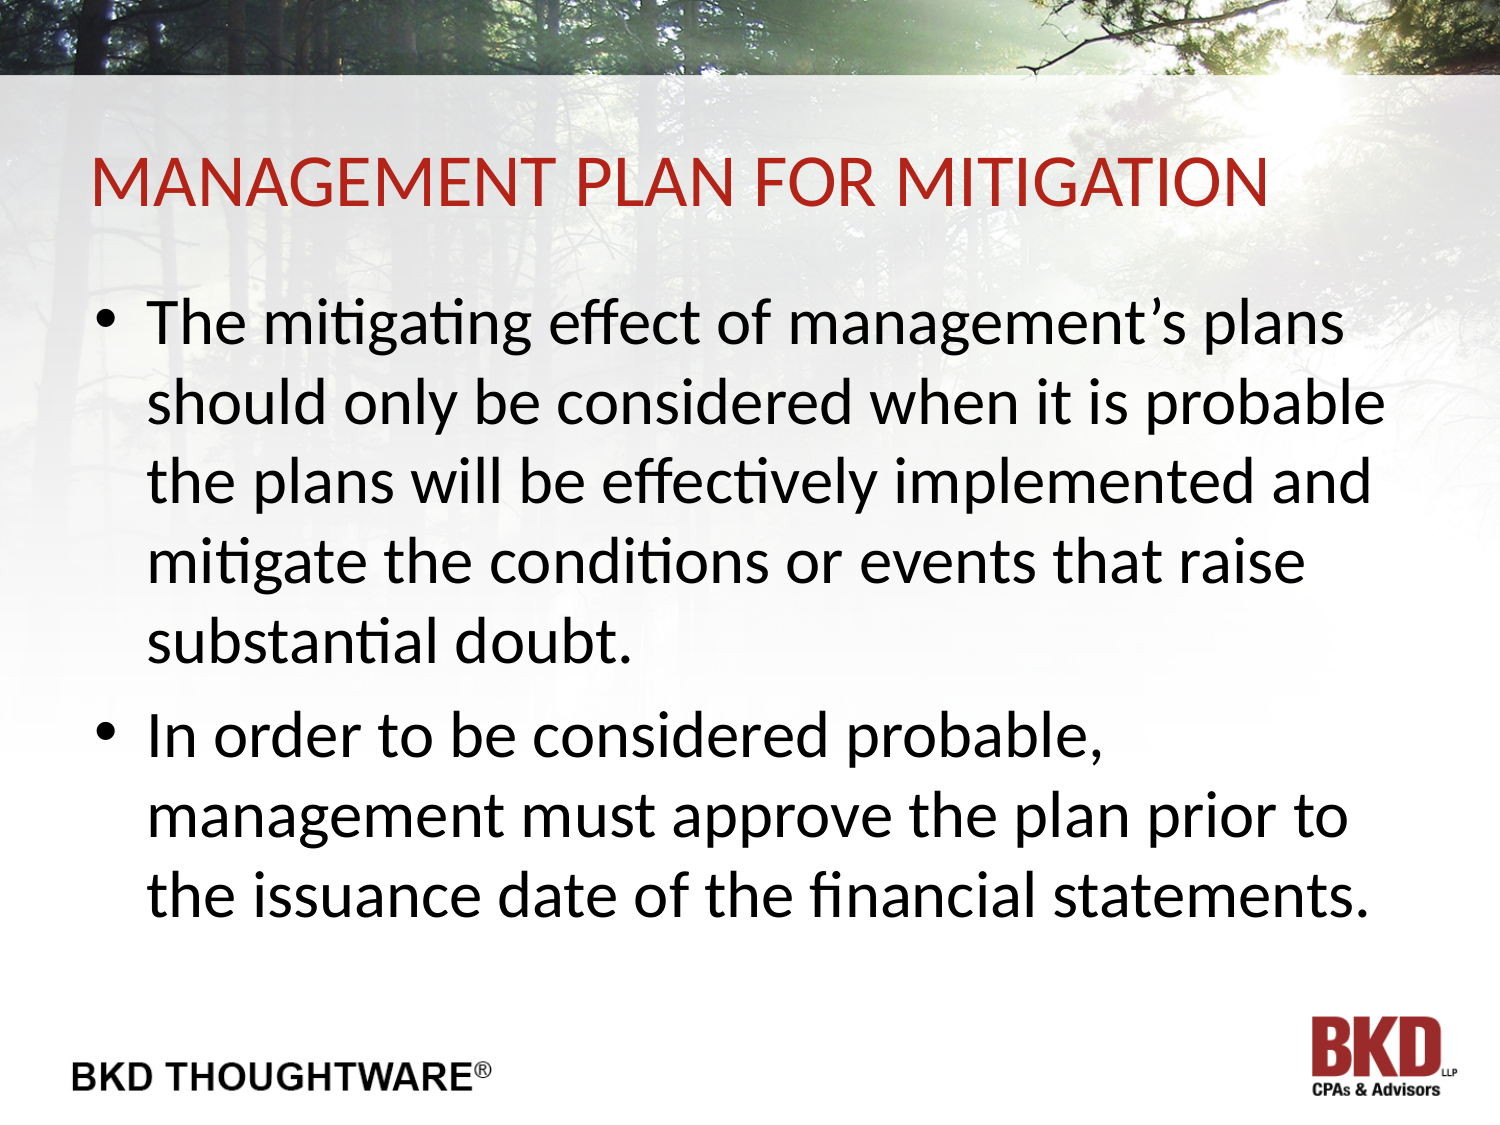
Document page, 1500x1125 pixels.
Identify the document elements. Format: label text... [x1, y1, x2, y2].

title Management plan for mitigation [75, 89, 1425, 263]
list The mitigating effect of management’s plans should only be considered when it is probable the plans will be effectively implemented and mitigate the conditions or events that raise substantial doubt. In order to be considered probable, management must approve the plan prior to the issuance date of the financial statements. [75, 270, 1425, 1013]
picture [0, 0, 1500, 1125]
